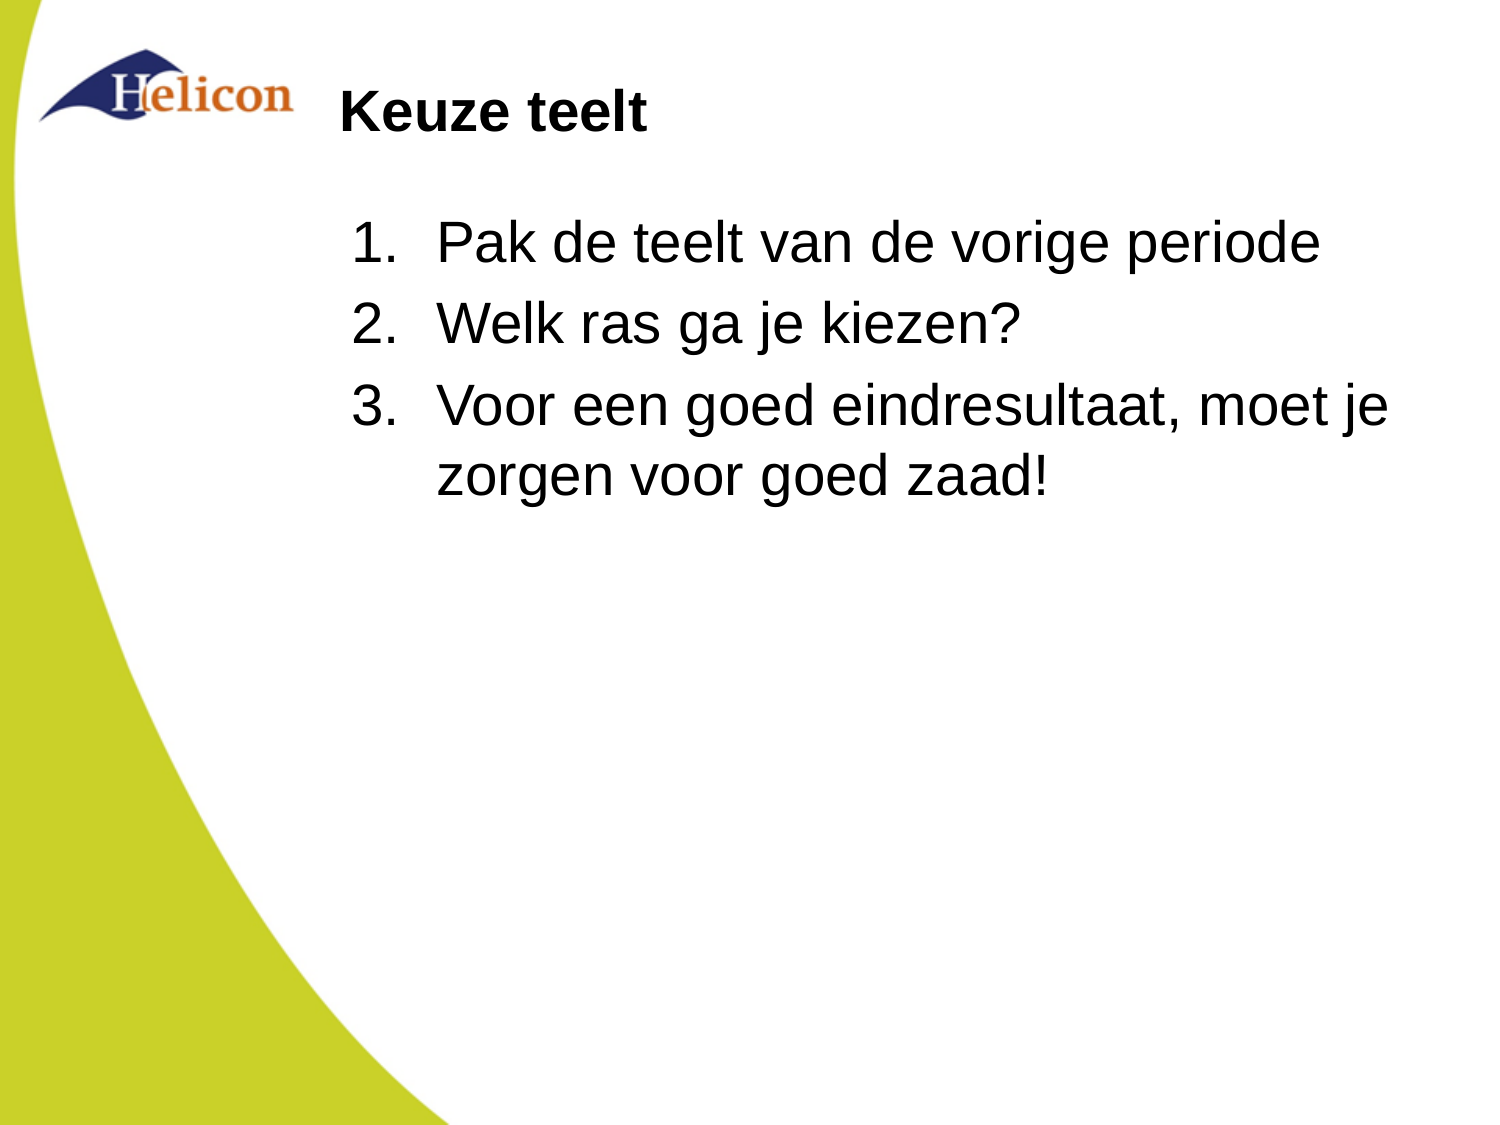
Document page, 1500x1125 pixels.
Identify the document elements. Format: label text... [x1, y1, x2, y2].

list Pak de teelt van de vorige periode Welk ras ga je kiezen? Voor een goed eindresultaat, moet je zorgen voor goed zaad! [336, 196, 1425, 1005]
title Keuze teelt [324, 54, 1415, 161]
picture [0, 0, 1500, 1125]
